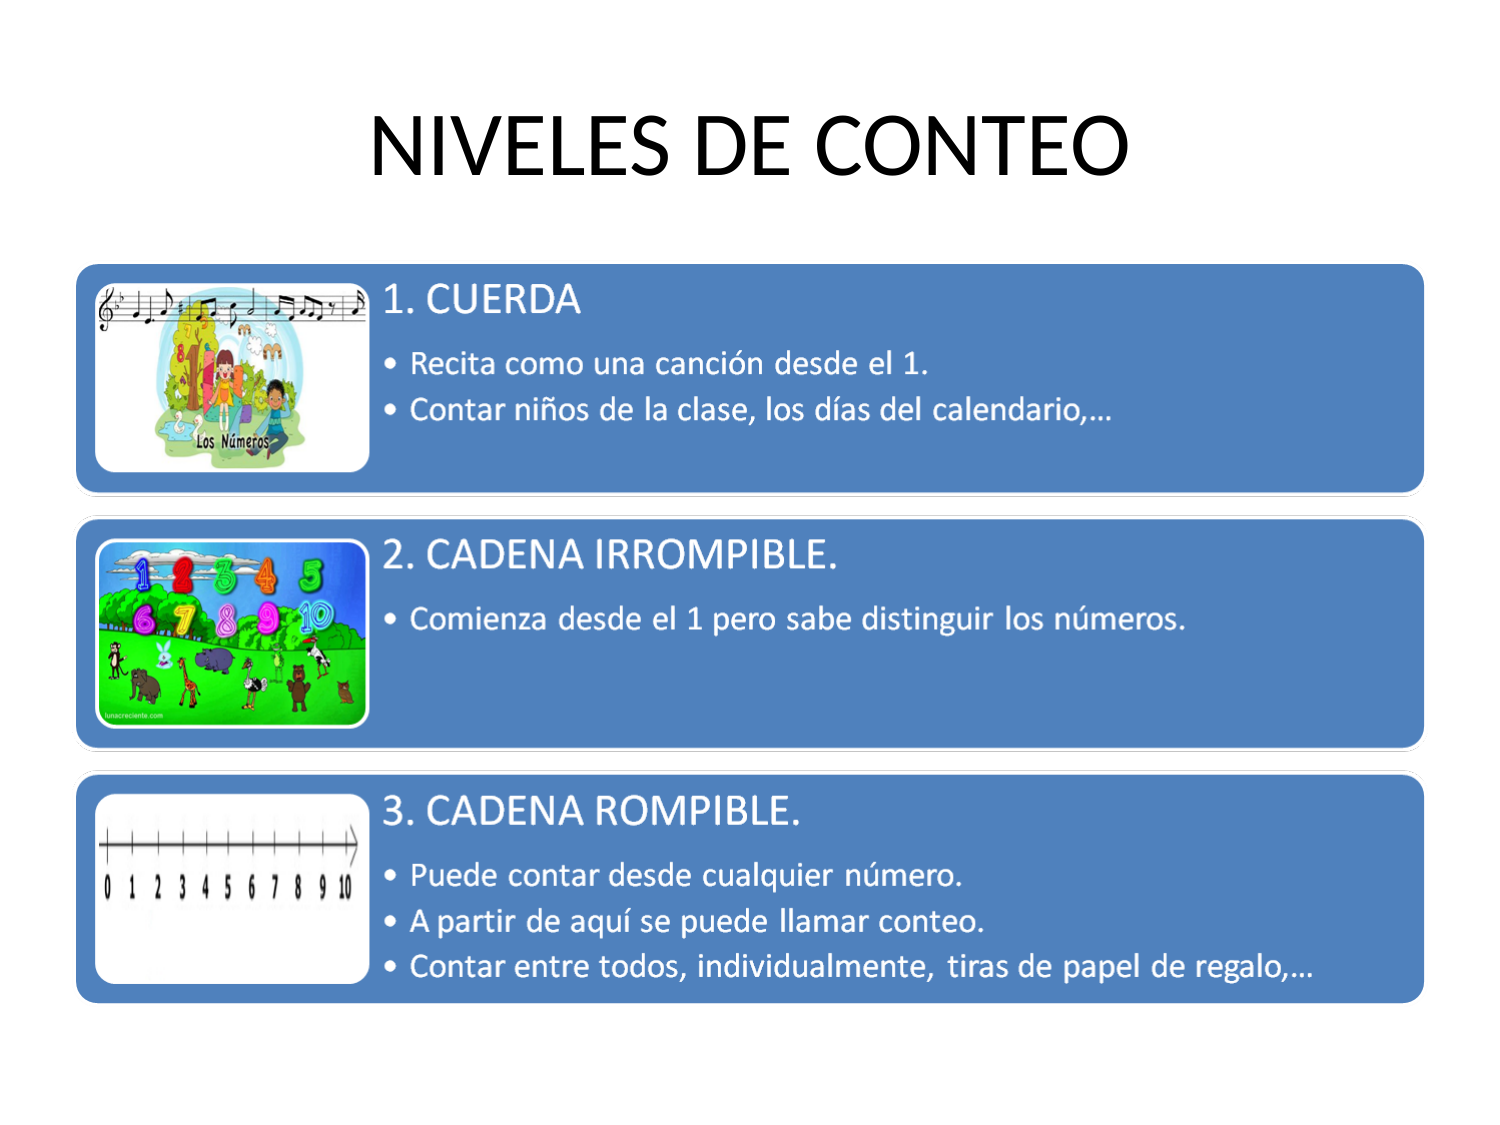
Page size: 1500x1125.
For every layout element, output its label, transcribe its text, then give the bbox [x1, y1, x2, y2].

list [71, 254, 1429, 1009]
title NIVELES DE CONTEO [75, 45, 1425, 233]
